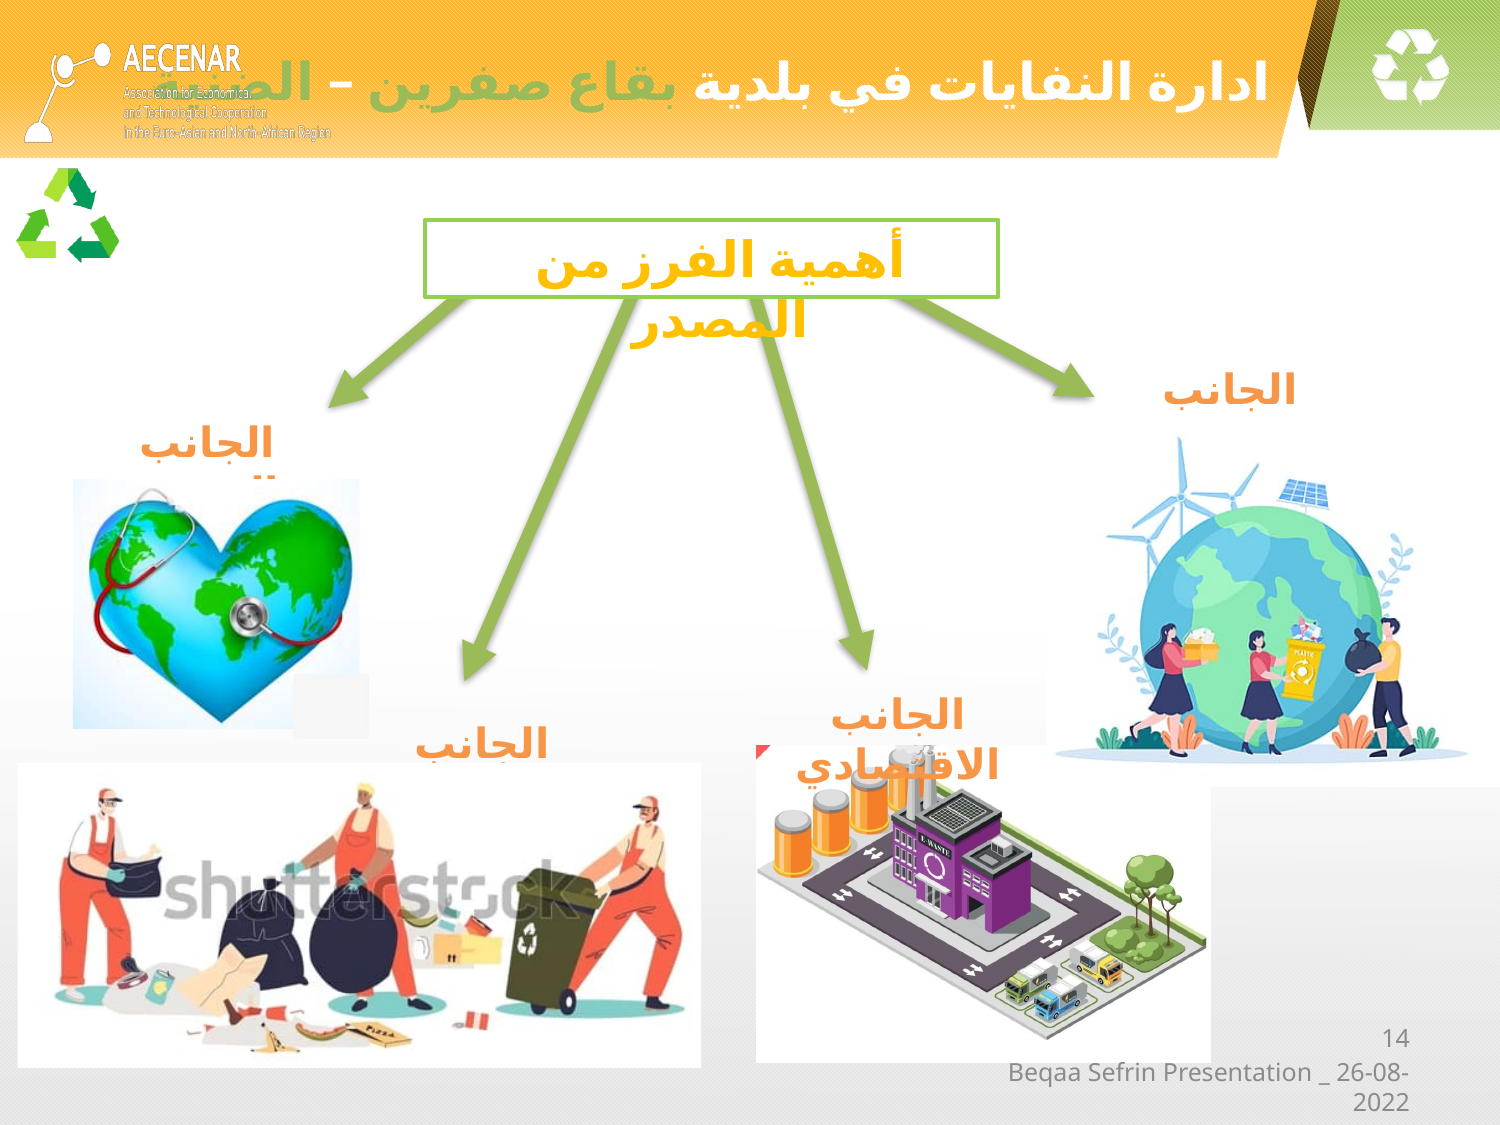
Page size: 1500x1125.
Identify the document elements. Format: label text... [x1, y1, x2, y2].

text_box الجانب الصحي [72, 408, 342, 479]
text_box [745, 264, 868, 671]
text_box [328, 280, 459, 409]
picture [0, 0, 1500, 1125]
title ادارة النفايات في بلدية بقاع صفرين – الضنية [371, 13, 1287, 145]
text_box أهمية الفرز من المصدر [501, 219, 939, 355]
text_box الجانب البيئي [1095, 355, 1365, 412]
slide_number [962, 1066, 1425, 1103]
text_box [878, 280, 1095, 398]
text_box الجانب الاقتصادي [763, 680, 1033, 743]
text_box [72, 479, 368, 738]
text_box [464, 274, 642, 682]
text_box [423, 218, 1000, 279]
text_box الجانب الاجتماعي [347, 709, 617, 761]
